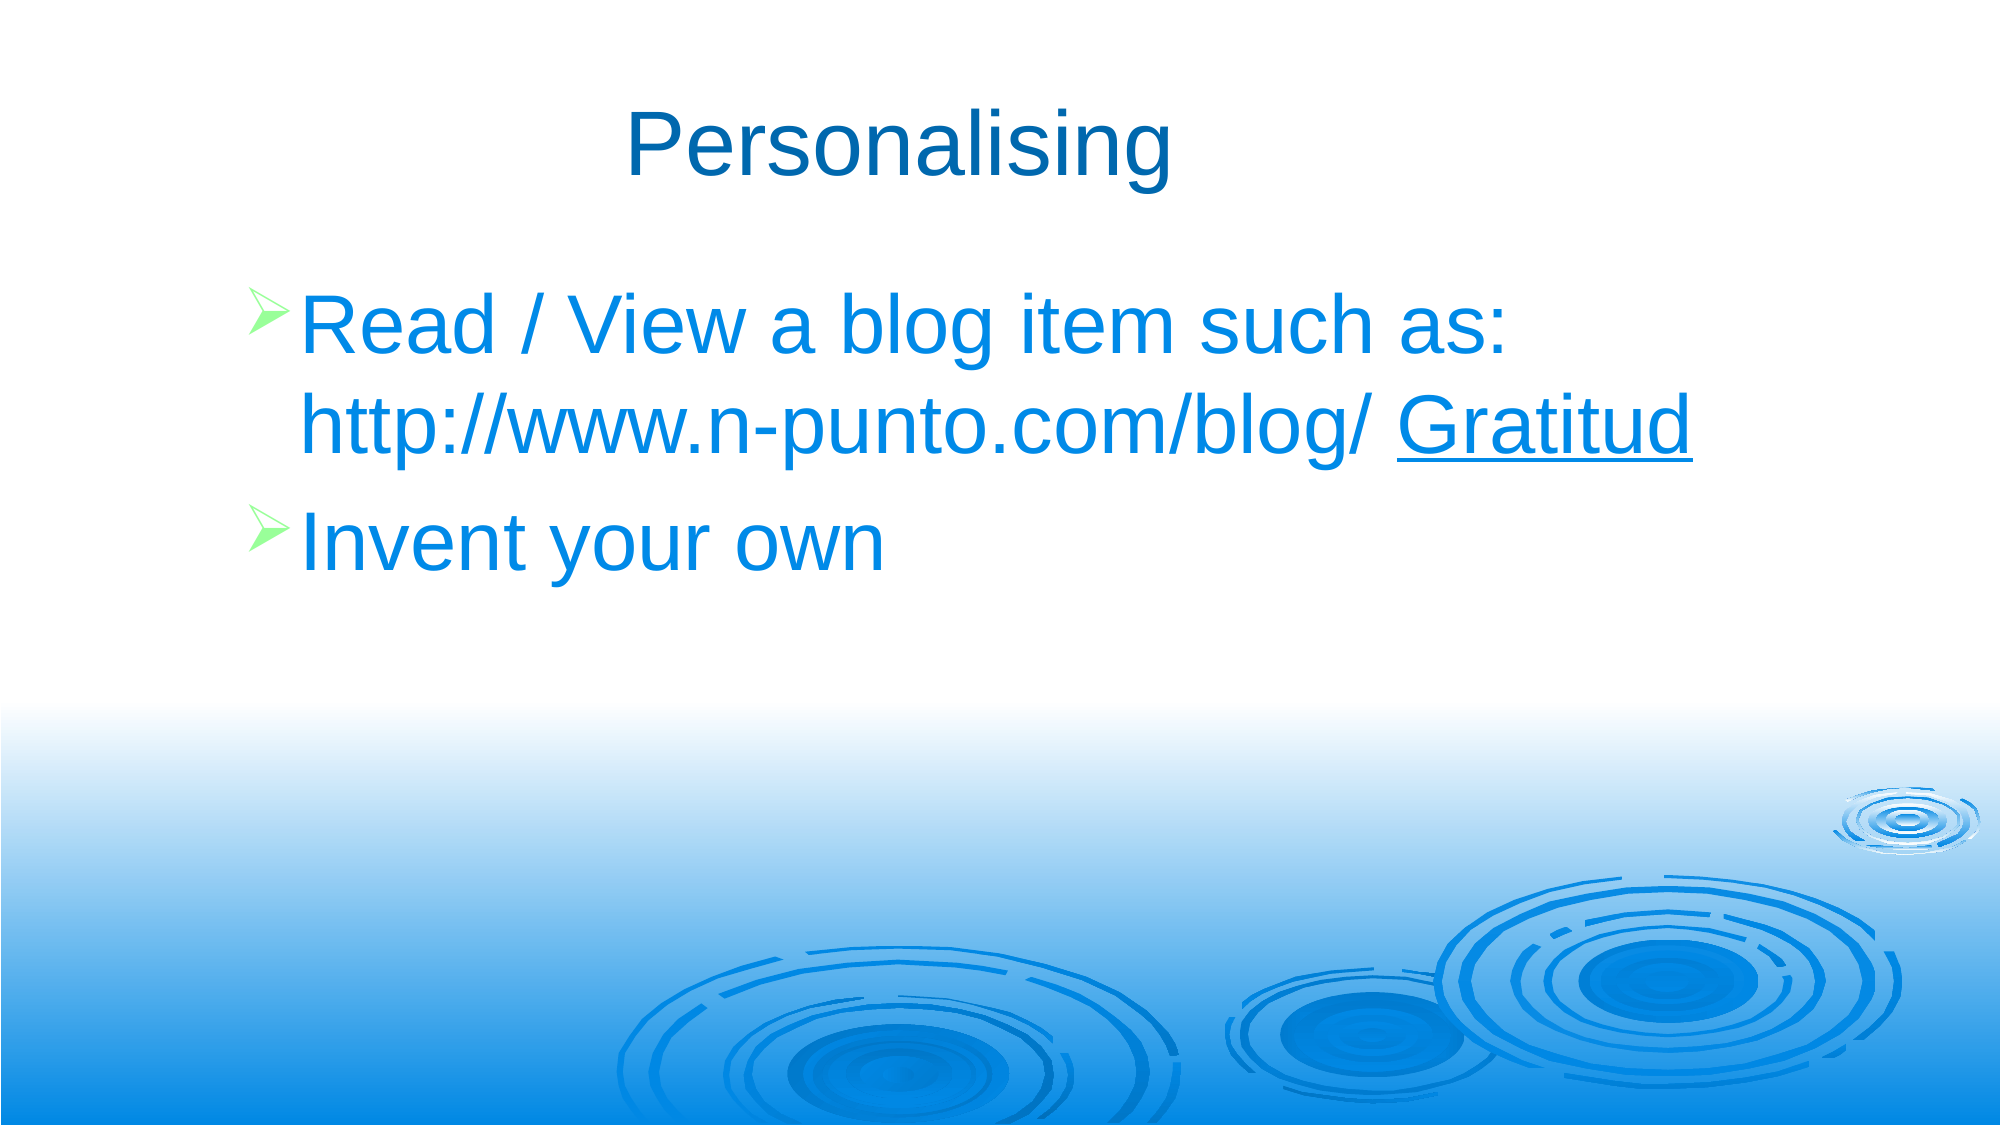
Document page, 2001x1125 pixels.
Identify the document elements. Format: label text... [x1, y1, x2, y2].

list Read / View a blog item such as: http://www.n-punto.com/blog/ Gratitud Invent your own [228, 262, 1801, 1006]
title Personalising [0, 45, 1801, 233]
